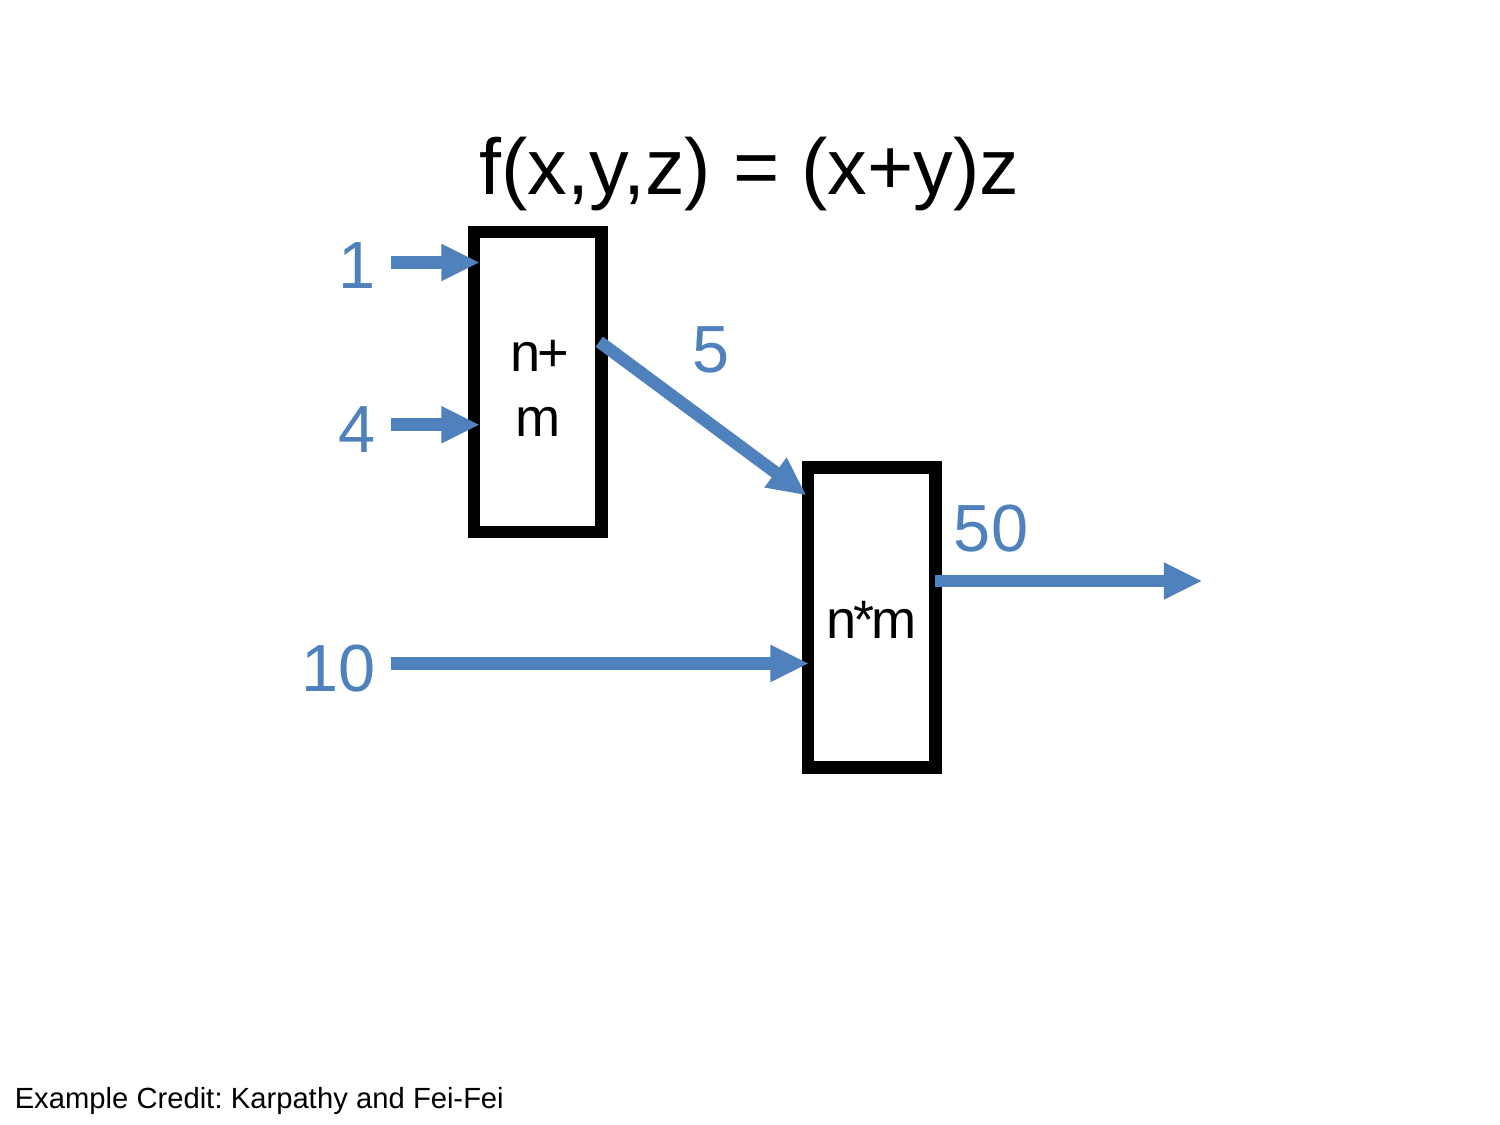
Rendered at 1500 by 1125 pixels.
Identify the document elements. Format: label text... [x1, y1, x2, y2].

text_box 4 [274, 378, 391, 473]
text_box 1 [274, 214, 391, 310]
text_box n+m [473, 231, 603, 533]
title f(x,y,z) = (x+y)z [103, 59, 1397, 278]
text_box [935, 476, 1202, 581]
text_box Example Credit: Karpathy and Fei-Fei [0, 1072, 530, 1123]
text_box n*m [807, 466, 936, 768]
text_box 10 [274, 616, 391, 712]
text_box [599, 298, 806, 495]
